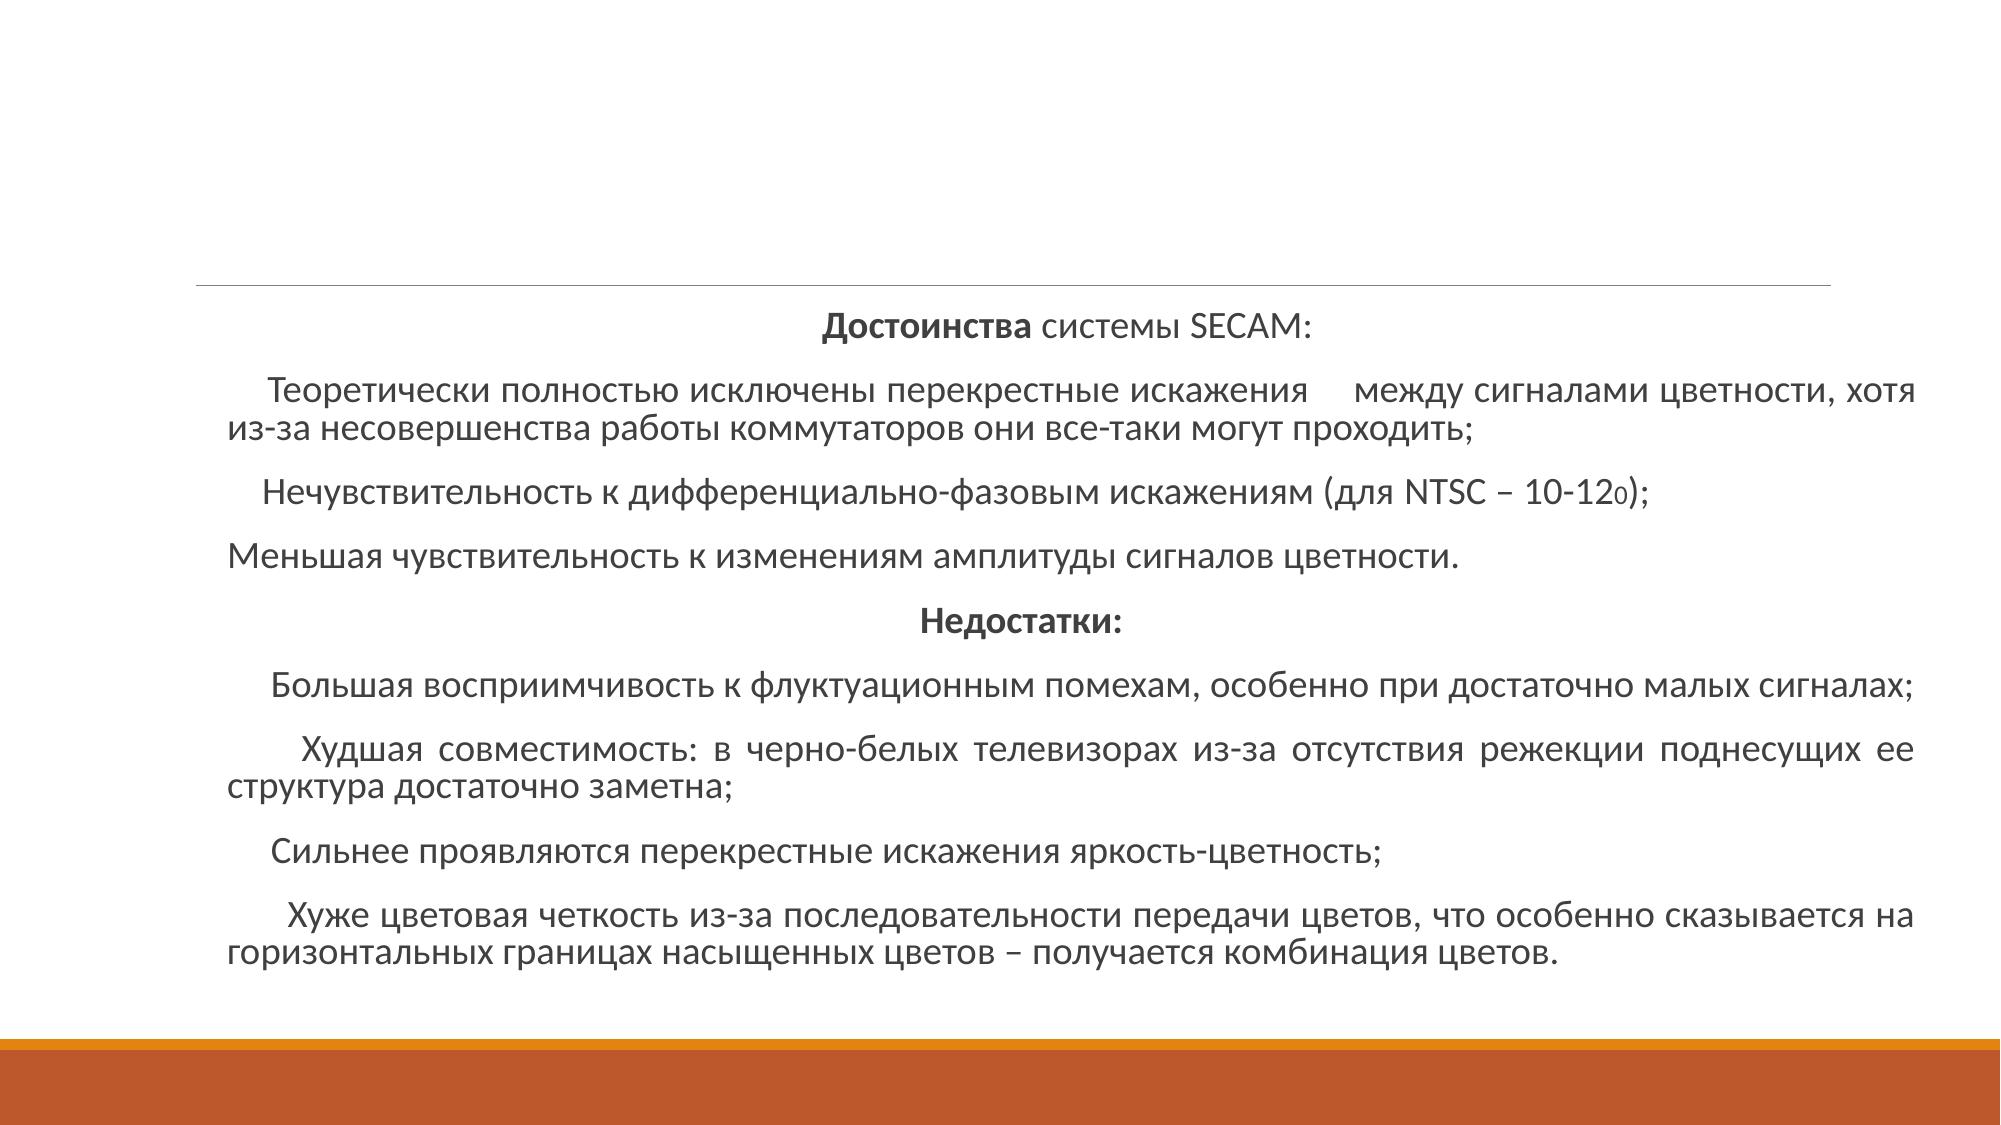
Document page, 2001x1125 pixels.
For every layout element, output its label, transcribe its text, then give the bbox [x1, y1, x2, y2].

list Достоинства системы SECAM: Теоретически полностью исключены перекрестные искажения между сигналами цветности, хотя из-за несовершенства работы коммутаторов они все-таки могут проходить; Нечувствительность к дифференциально-фазовым искажениям (для NTSC – 10-120); Меньшая чувствительность к изменениям амплитуды сигналов цветности. Недостатки: Большая восприимчивость к флуктуационным помехам, особенно при достаточно малых сигналах; Худшая совместимость: в черно-белых телевизорах из-за отсутствия режекции поднесущих ее структура достаточно заметна; Сильнее проявляются перекрестные искажения яркость-цветность; Хуже цветовая четкость из-за последовательности передачи цветов, что особенно сказывается на горизонтальных границах насыщенных цветов – получается комбинация цветов. [126, 301, 1917, 1014]
